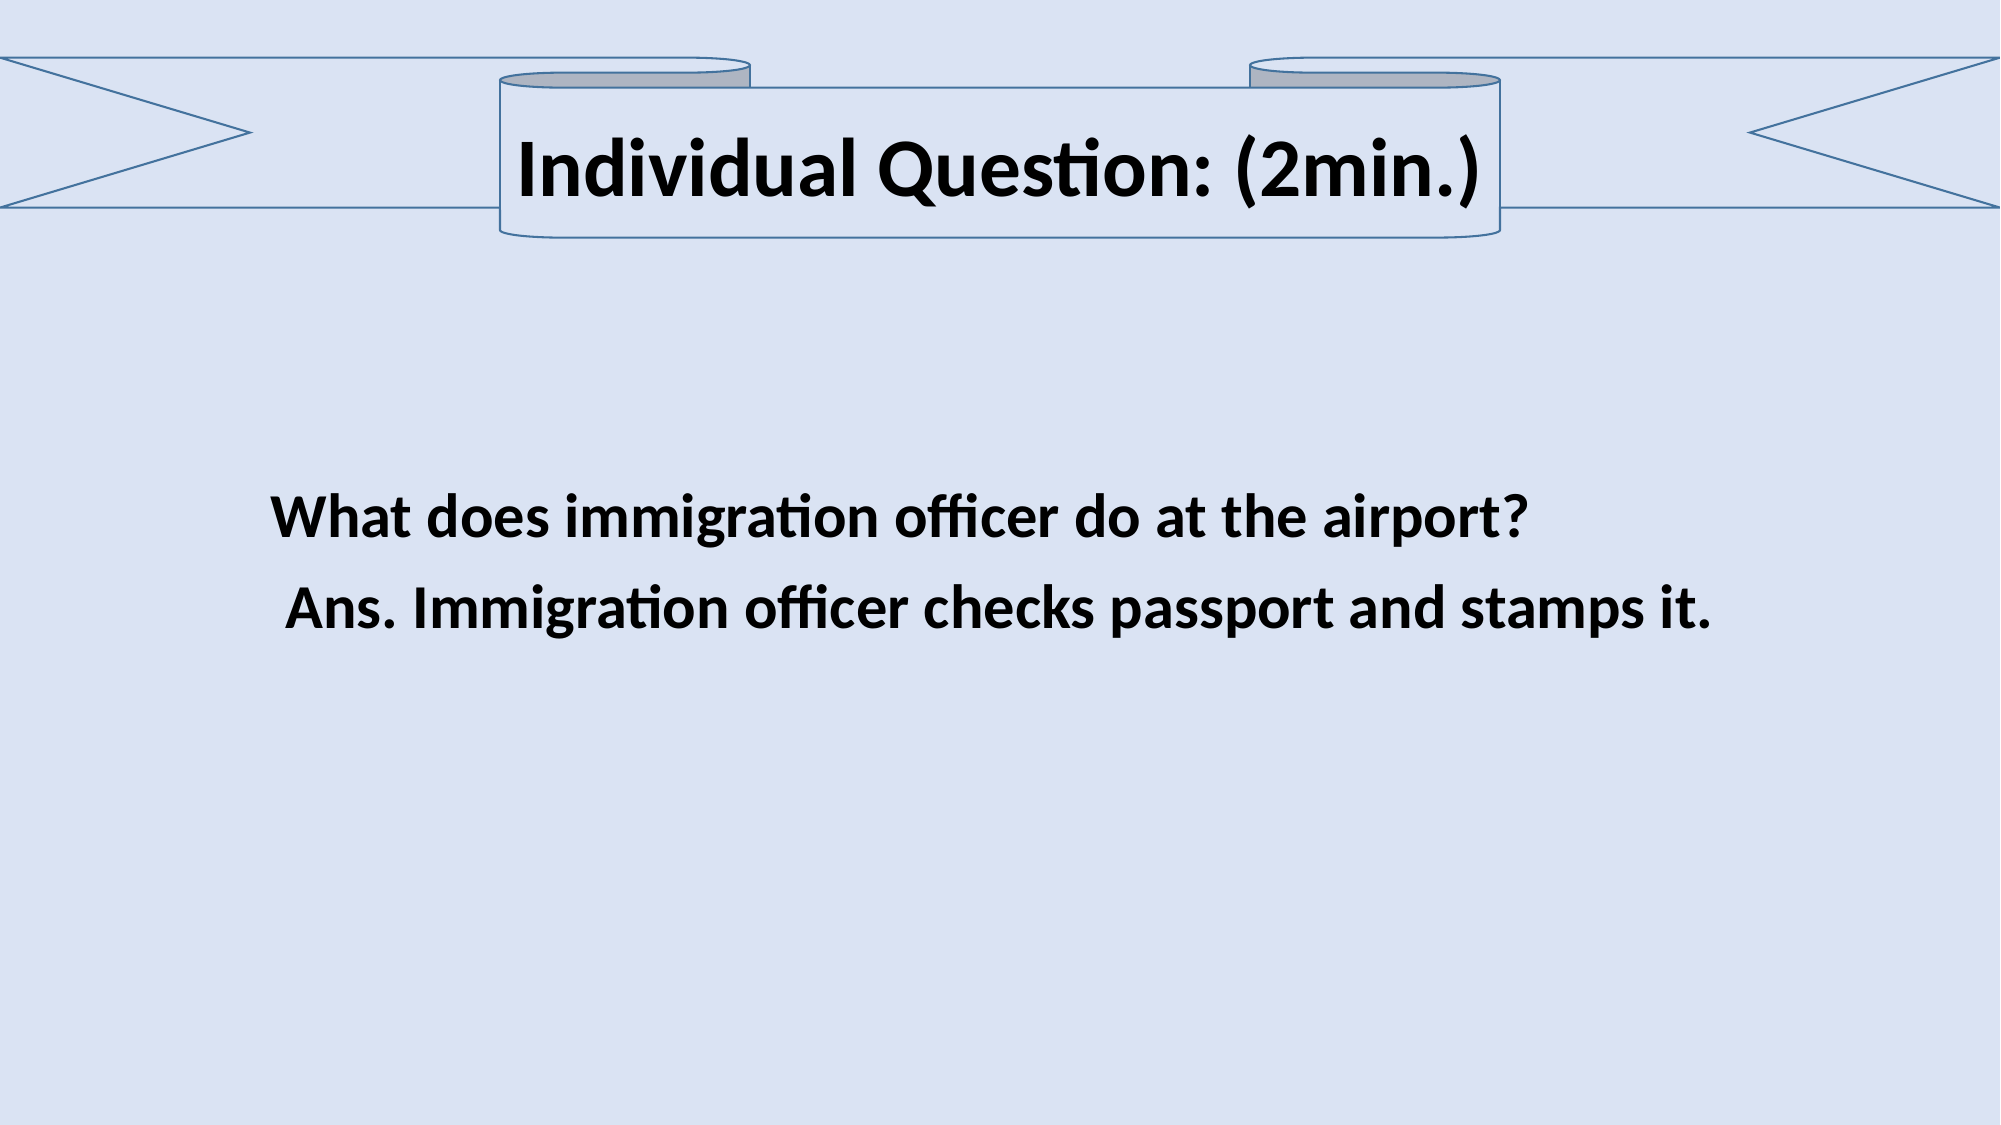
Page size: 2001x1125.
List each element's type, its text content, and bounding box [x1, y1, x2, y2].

text_box Ans. Immigration officer checks passport and stamps it. [256, 558, 1731, 649]
text_box Individual Question: (2min.) [0, 56, 2000, 239]
text_box What does immigration officer do at the airport? [255, 467, 1548, 558]
